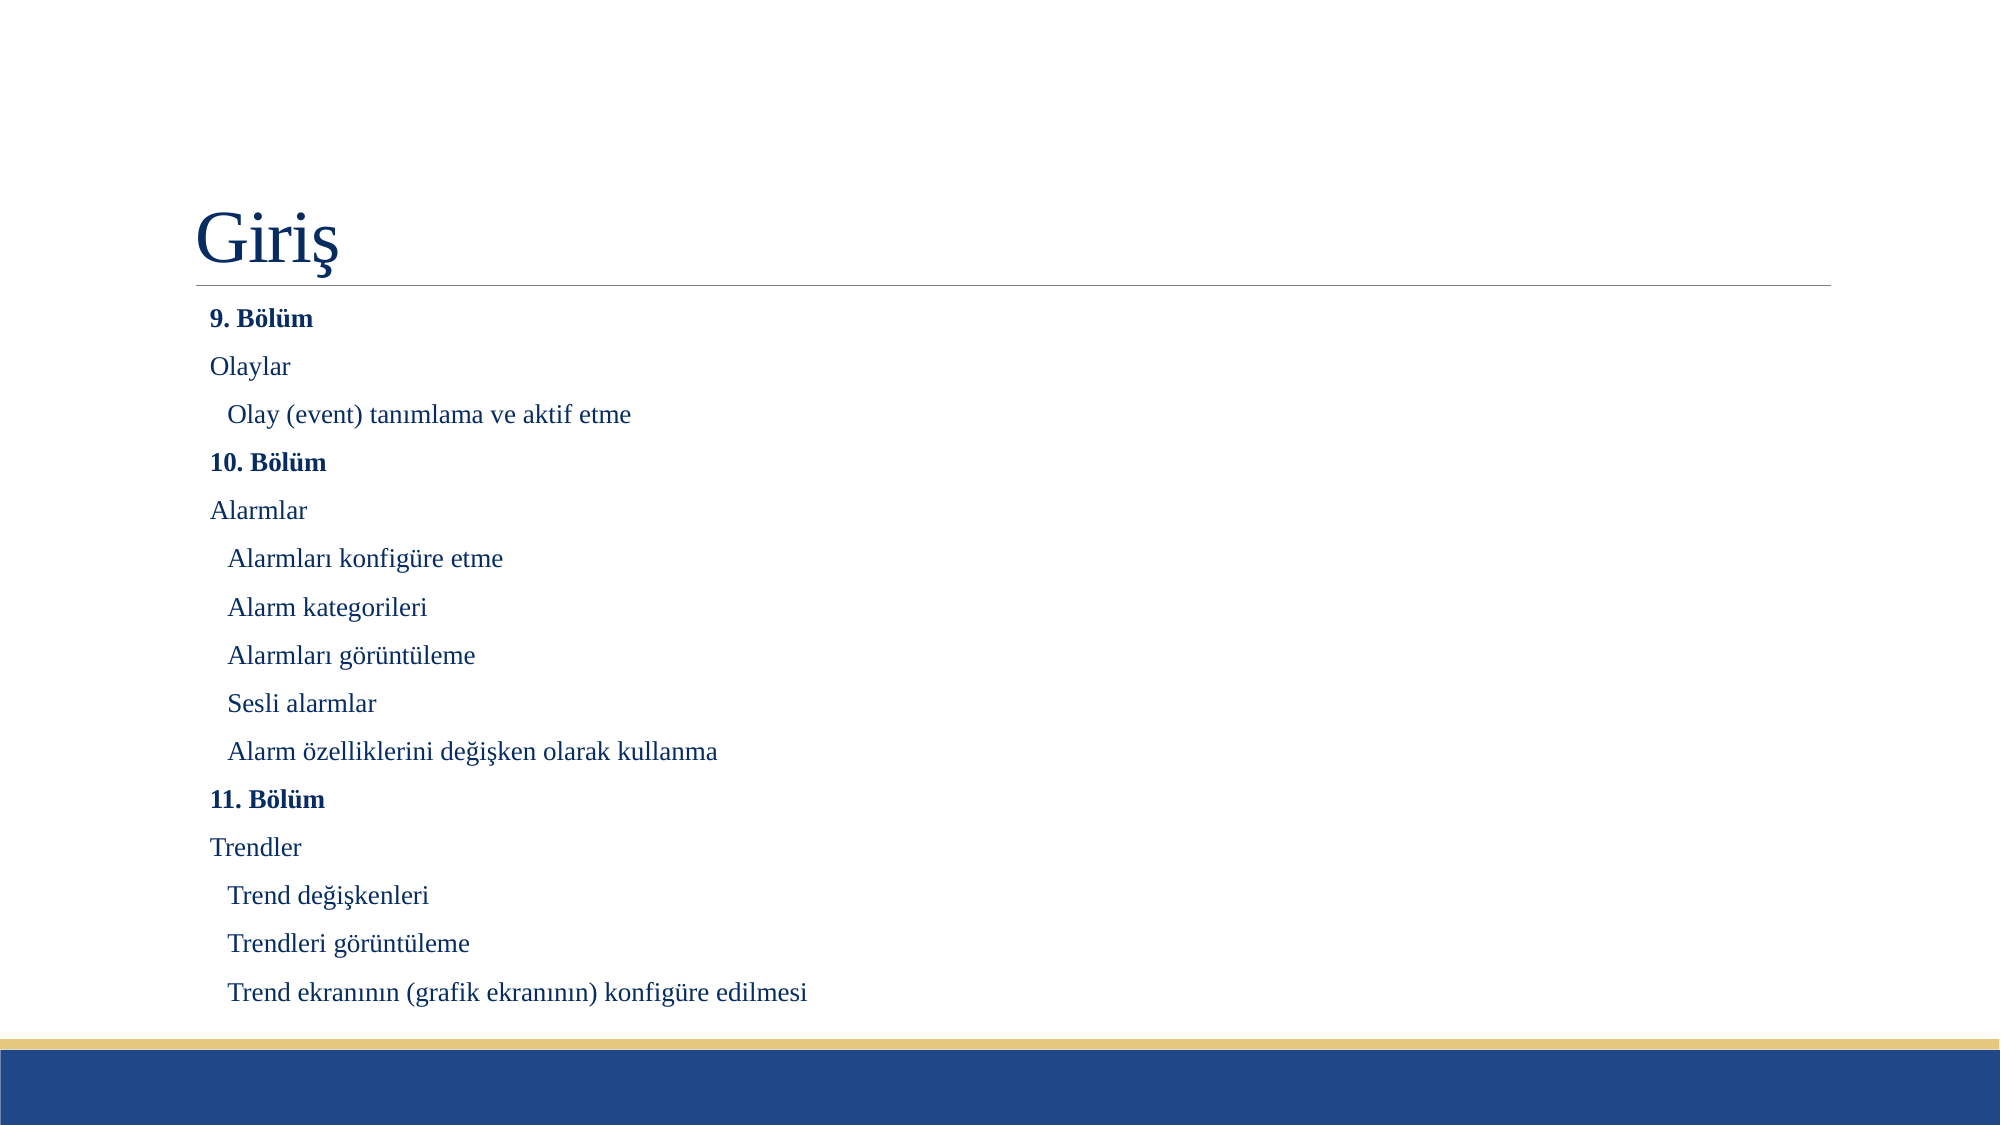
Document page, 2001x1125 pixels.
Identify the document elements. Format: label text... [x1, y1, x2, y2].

title Giriş [180, 47, 1830, 285]
list 9. Bölüm Olaylar Olay (event) tanımlama ve aktif etme 10. Bölüm Alarmlar Alarmları konfigüre etme Alarm kategorileri Alarmları görüntüleme Sesli alarmlar Alarm özelliklerini değişken olarak kullanma 11. Bölüm Trendler Trend değişkenleri Trendleri görüntüleme Trend ekranının (grafik ekranının) konfigüre edilmesi [209, 296, 1704, 1021]
